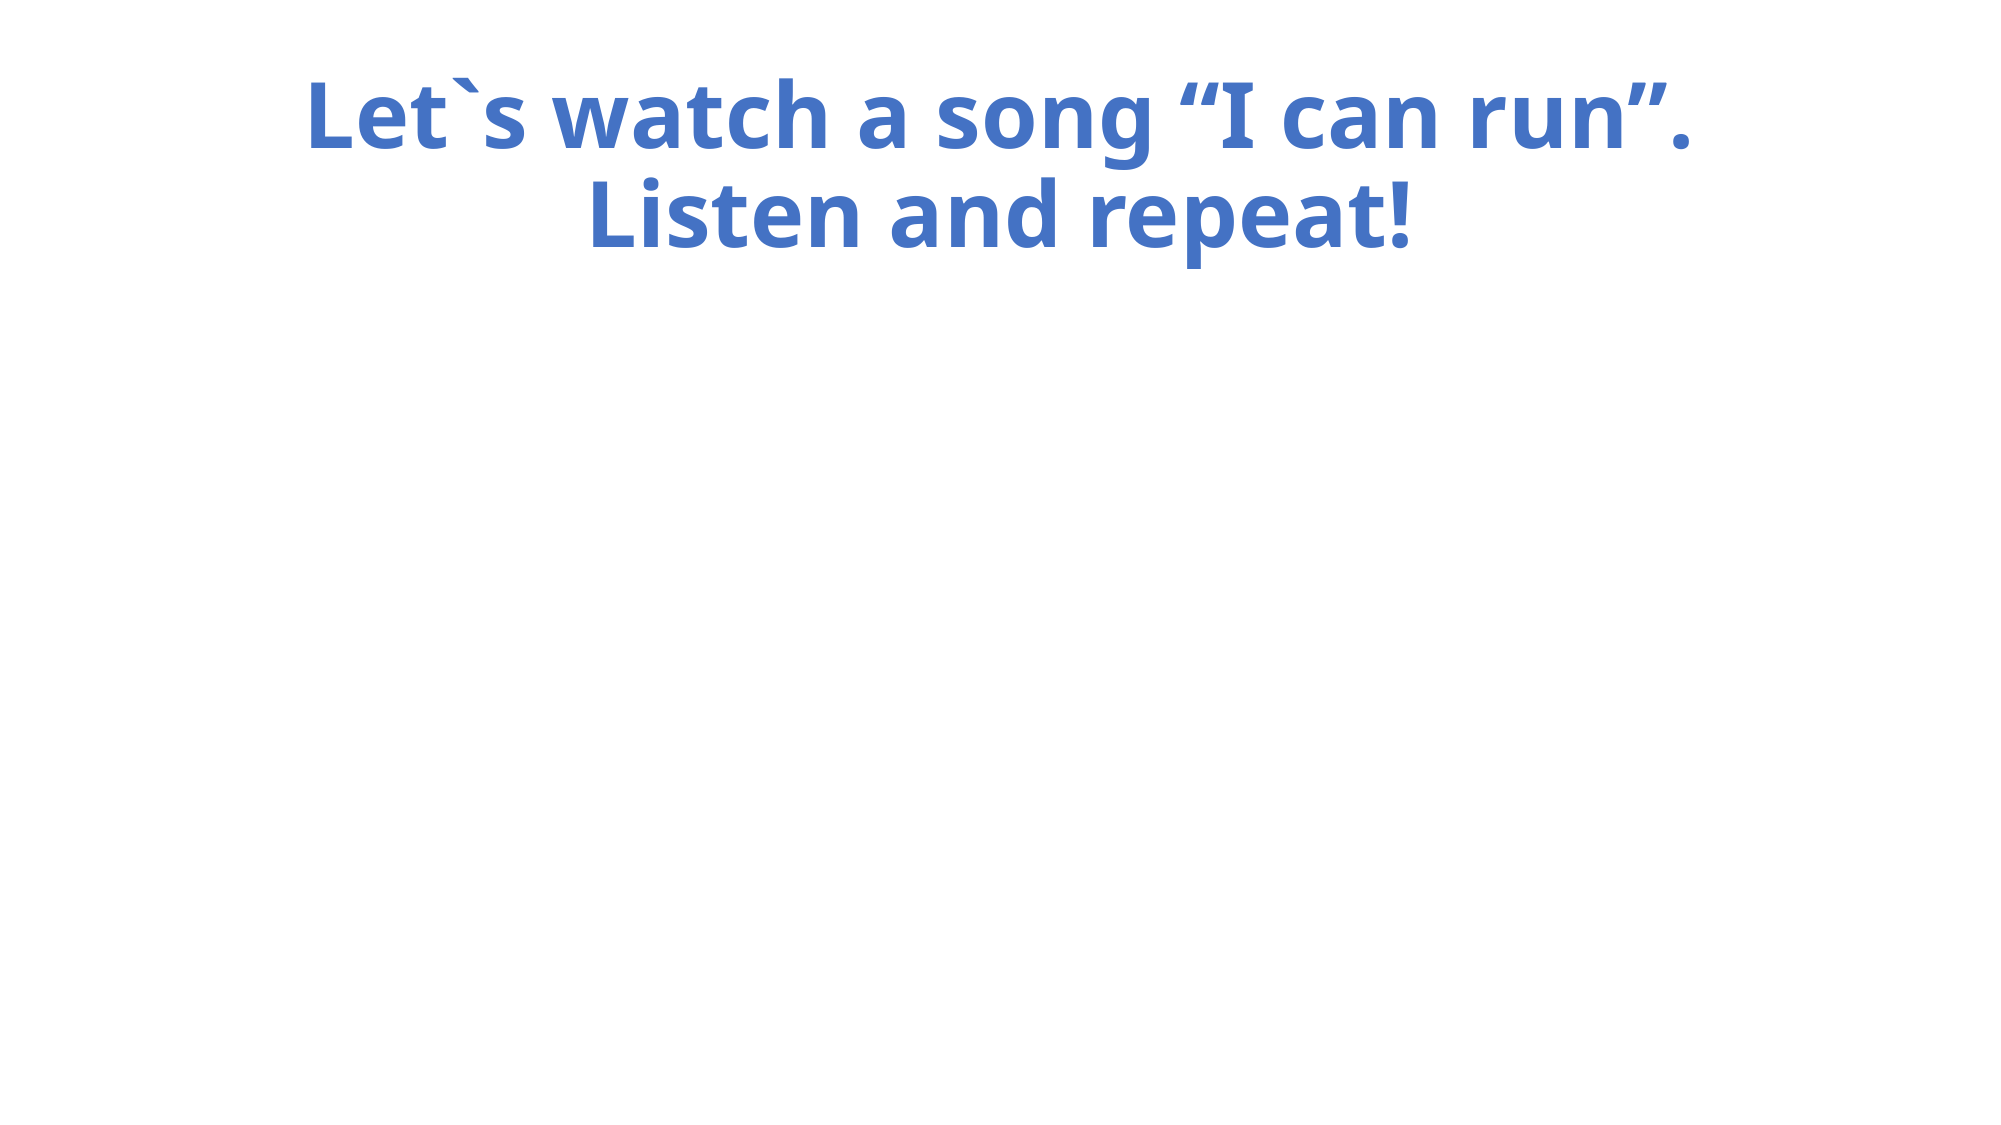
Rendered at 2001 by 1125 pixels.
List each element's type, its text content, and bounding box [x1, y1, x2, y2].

title Let`s watch a song “I can run”. Listen and repeat! [137, 59, 1863, 278]
